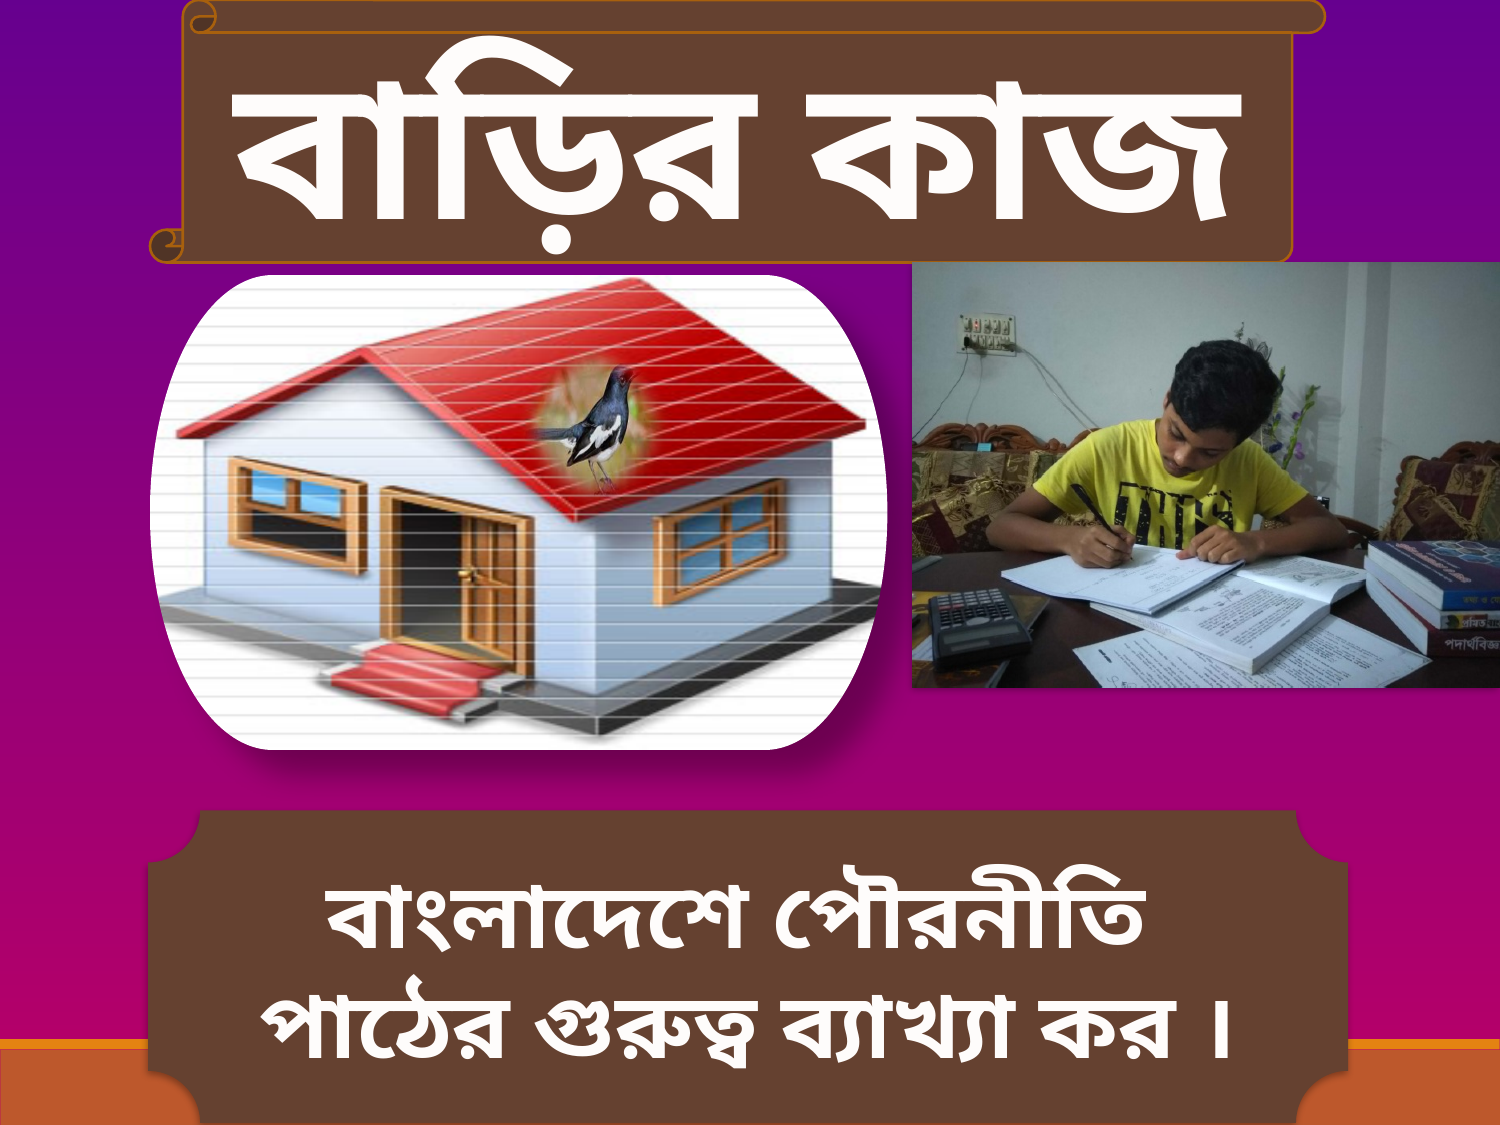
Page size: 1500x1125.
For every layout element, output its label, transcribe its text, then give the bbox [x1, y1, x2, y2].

picture [149, 274, 888, 751]
text_box বাংলাদেশে পৌরনীতি পাঠের গুরুত্ব ব্যাখ্যা কর । [146, 809, 1350, 1125]
picture [911, 261, 1500, 688]
text_box বাড়ির কাজ [148, 0, 1327, 264]
